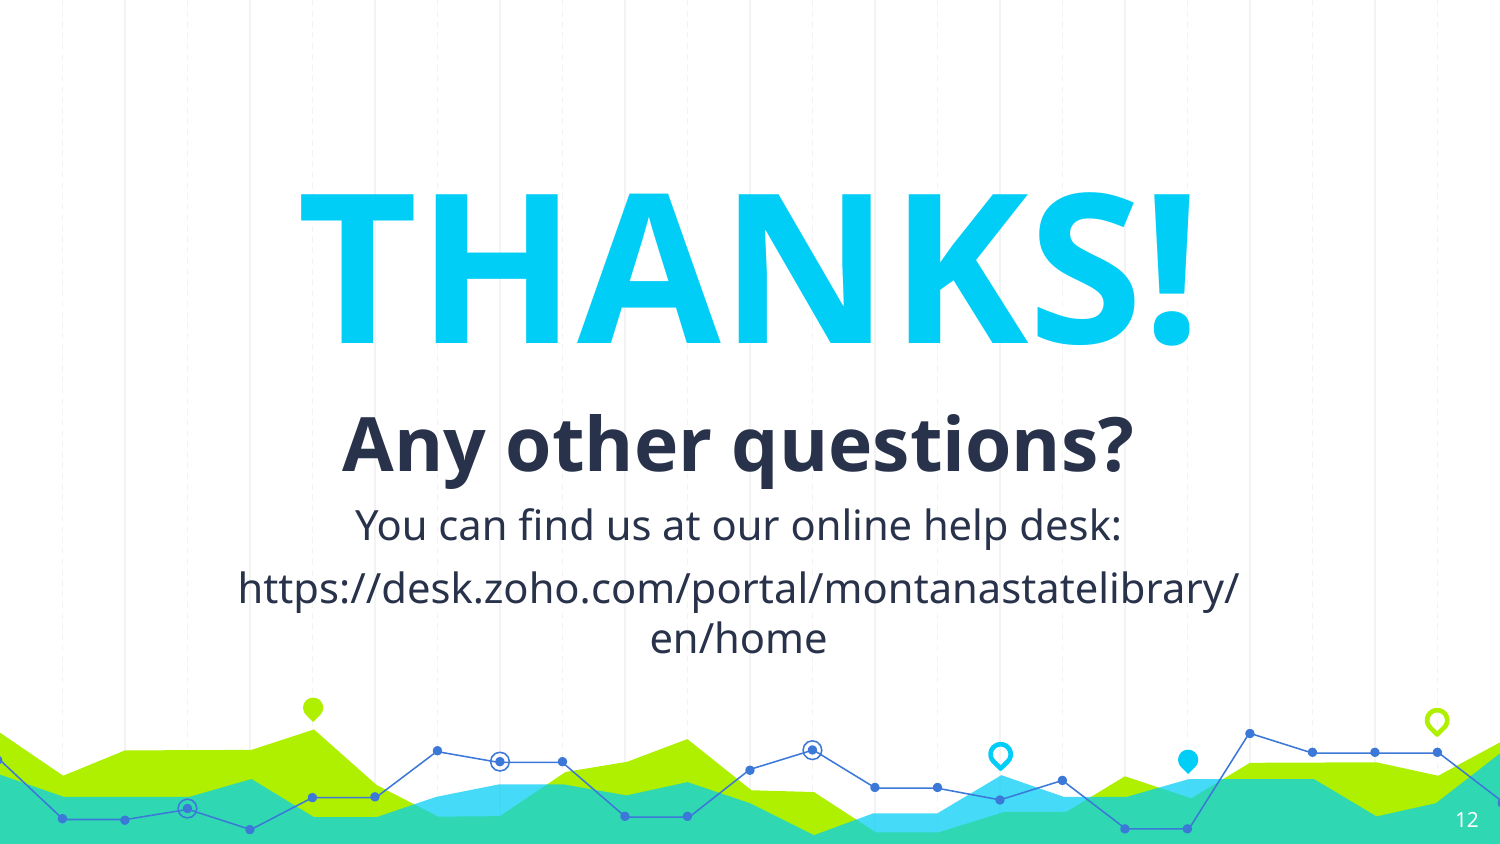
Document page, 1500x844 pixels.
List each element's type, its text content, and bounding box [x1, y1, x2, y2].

subtitle Any other questions? You can find us at our online help desk: https://desk.zoho.com/portal/montanastatelibrary/en/home [186, 381, 1291, 658]
title THANKS! [209, 209, 1291, 381]
slide_number 12 [1403, 791, 1494, 844]
